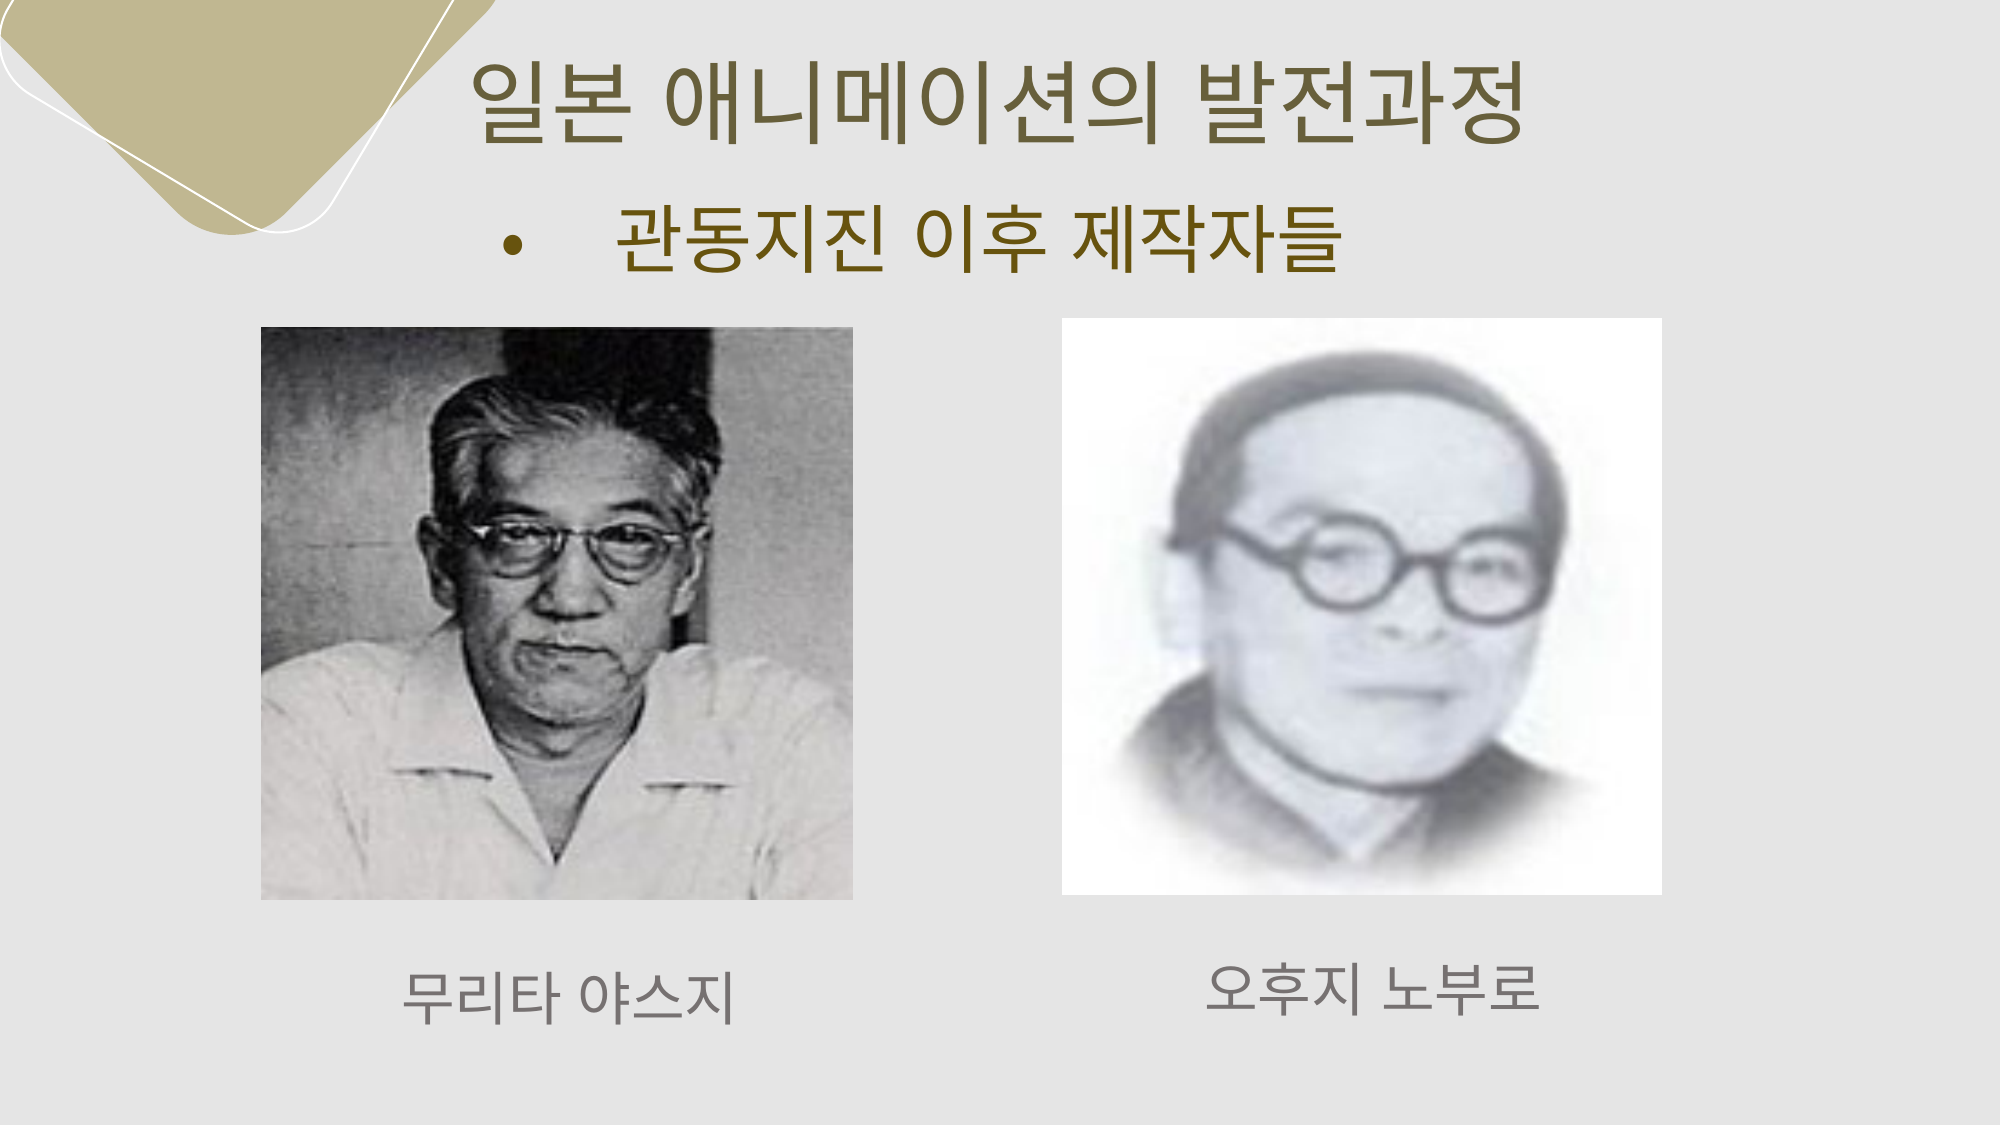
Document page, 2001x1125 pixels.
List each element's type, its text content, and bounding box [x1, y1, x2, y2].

picture [260, 327, 853, 900]
text_box 무리타 야스지 [306, 954, 834, 1040]
text_box [0, 0, 455, 234]
text_box [103, 140, 259, 236]
text_box 오후지 노부로 [1086, 945, 1661, 1031]
text_box [0, 0, 11, 22]
picture [1062, 318, 1662, 895]
text_box [387, 0, 497, 114]
text_box 일본 애니메이션의 발전과정 [452, 38, 1548, 164]
text_box • 관동지진 이후 제작자들 [485, 184, 1383, 290]
